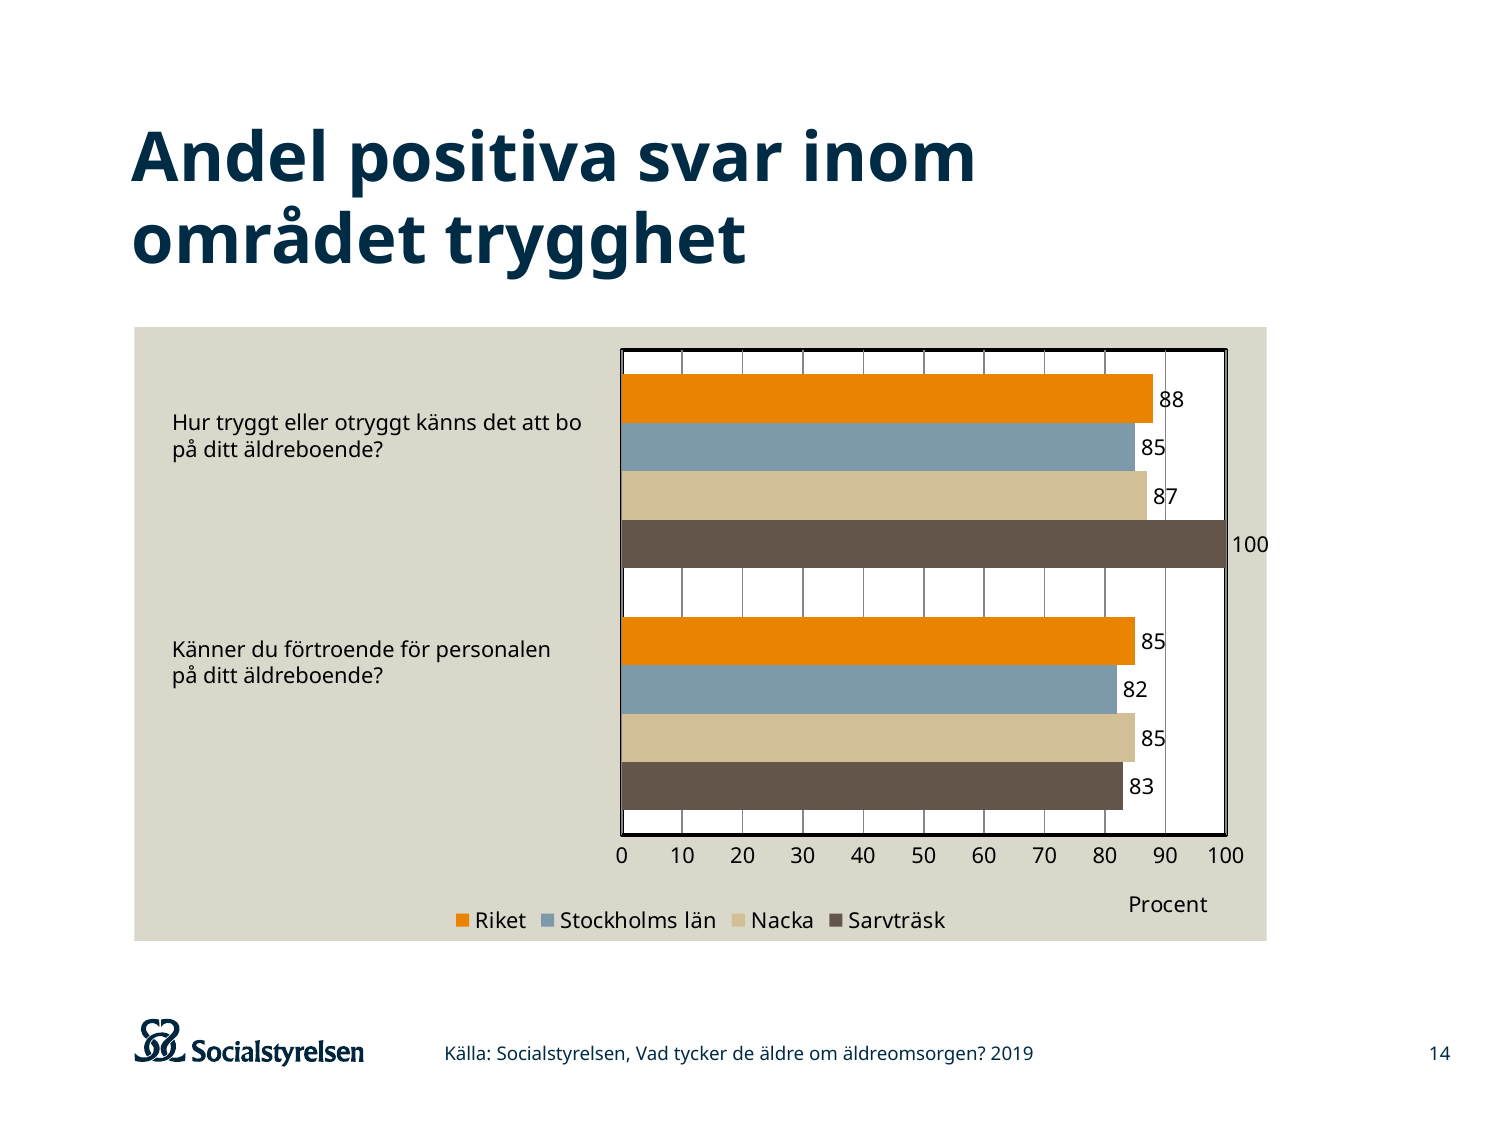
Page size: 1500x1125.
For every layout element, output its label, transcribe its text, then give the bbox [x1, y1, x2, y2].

slide_number 14 [1379, 1032, 1451, 1077]
footer Källa: Socialstyrelsen, Vad tycker de äldre om äldreomsorgen? 2019 [444, 1032, 1110, 1077]
title Andel positiva svar inom området trygghet [131, 112, 1273, 326]
chart [134, 326, 1270, 942]
